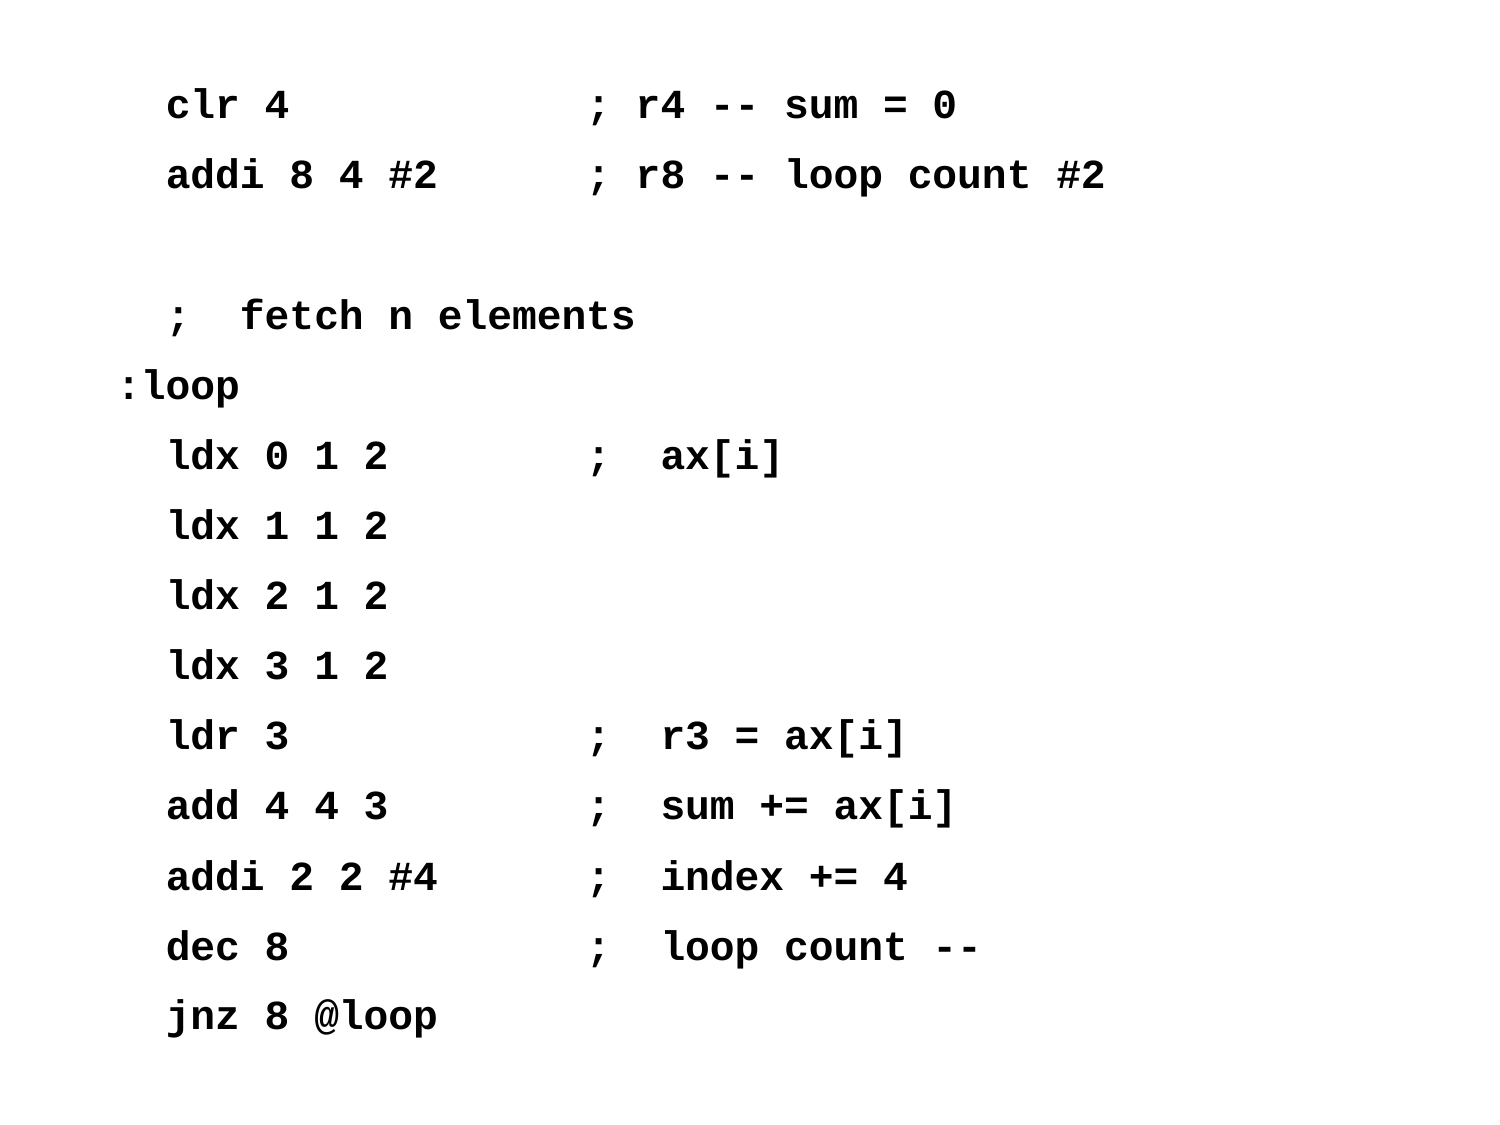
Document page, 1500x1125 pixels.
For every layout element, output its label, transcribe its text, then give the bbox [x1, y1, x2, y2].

list clr 4 ; r4 -- sum = 0 addi 8 4 #2 ; r8 -- loop count #2 ; fetch n elements :loop ldx 0 1 2 ; ax[i] ldx 1 1 2 ldx 2 1 2 ldx 3 1 2 ldr 3 ; r3 = ax[i] add 4 4 3 ; sum += ax[i] addi 2 2 #4 ; index += 4 dec 8 ; loop count -- jnz 8 @loop [101, 70, 1396, 1054]
